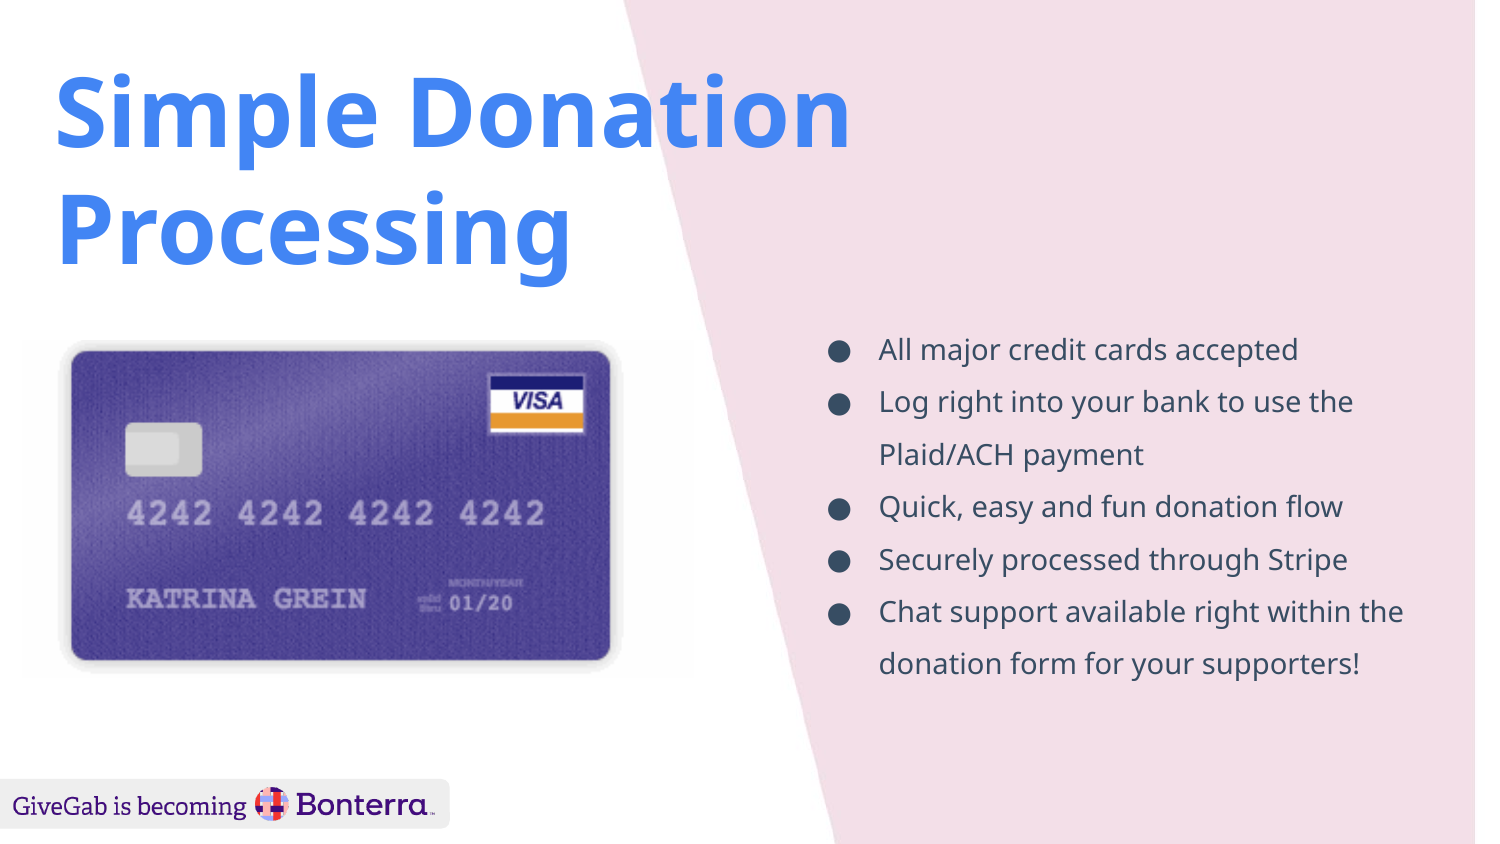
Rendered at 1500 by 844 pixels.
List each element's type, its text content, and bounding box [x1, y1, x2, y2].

picture [0, 0, 1500, 844]
list All major credit cards accepted Log right into your bank to use the Plaid/ACH payment Quick, easy and fun donation flow Securely processed through Stripe Chat support available right within the donation form for your supporters! [788, 298, 1494, 844]
title Simple Donation Processing [39, 11, 1042, 299]
picture [9, 784, 438, 821]
